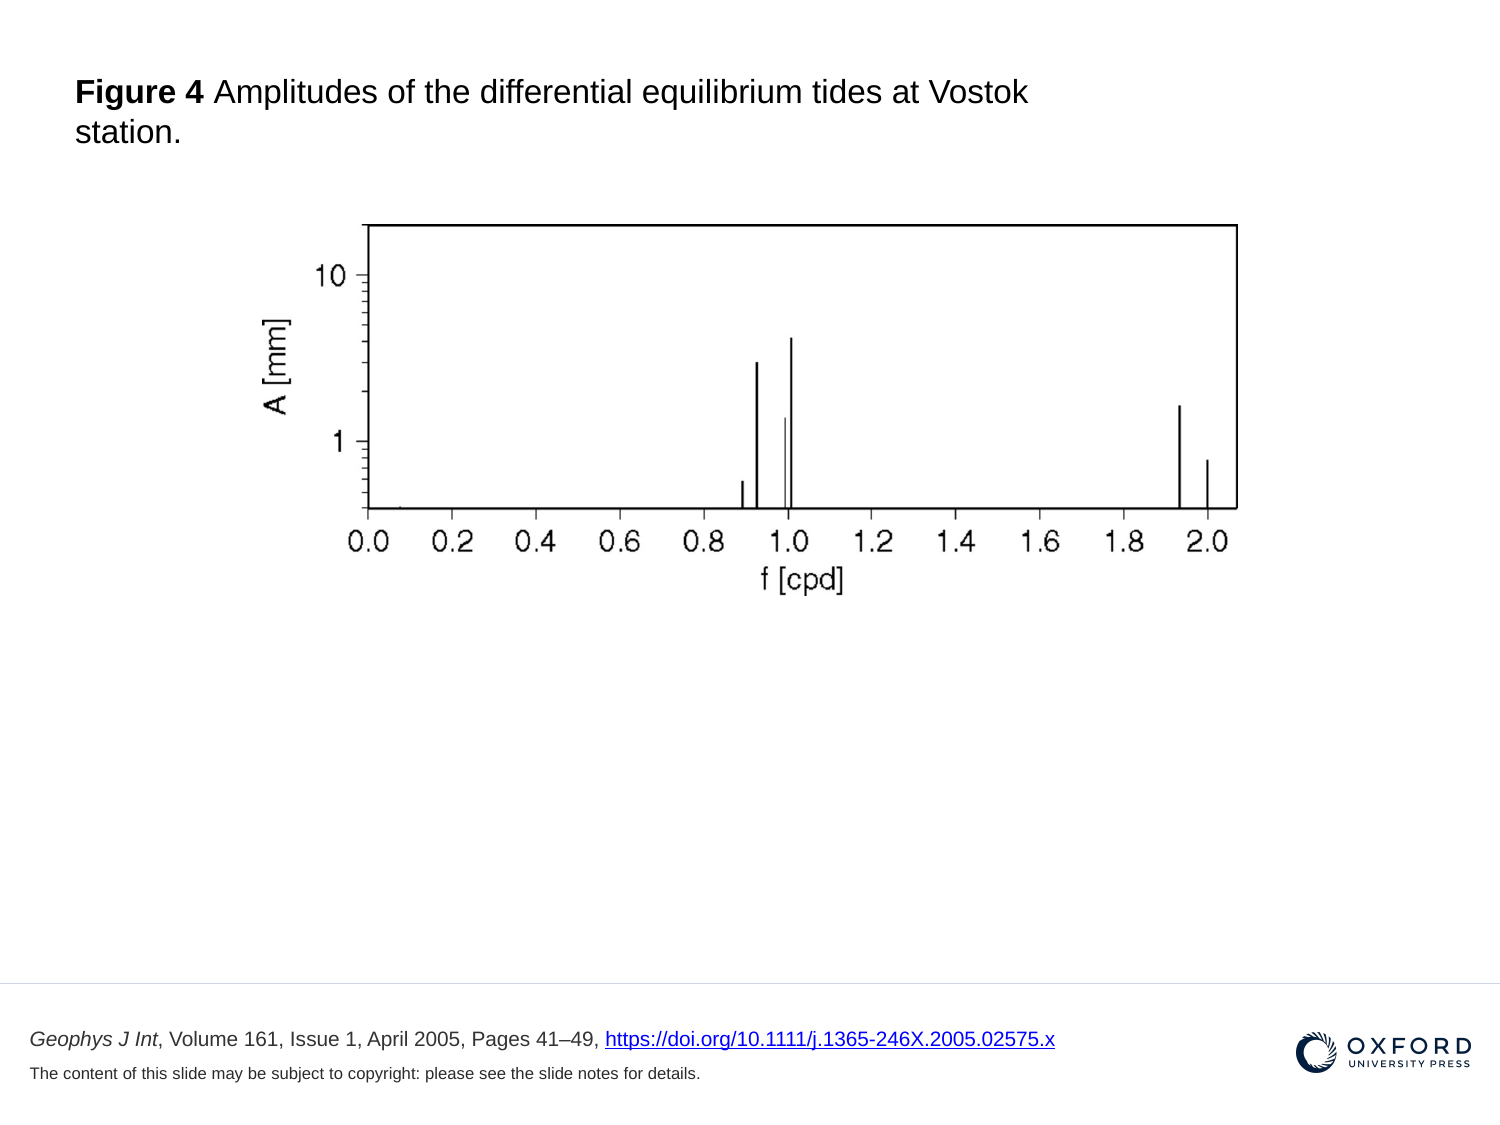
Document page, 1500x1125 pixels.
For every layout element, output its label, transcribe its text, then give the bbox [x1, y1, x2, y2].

title Figure 4 Amplitudes of the differential equilibrium tides at Vostok station. [75, 69, 1078, 171]
picture [1296, 1032, 1471, 1073]
picture [262, 224, 1238, 596]
footer Geophys J Int, Volume 161, Issue 1, April 2005, Pages 41–49, https://doi.org/10.1111/j.1365-246X.2005.02575.x The content of this slide may be subject to copyright: please see the slide notes for details. [0, 983, 1260, 1125]
